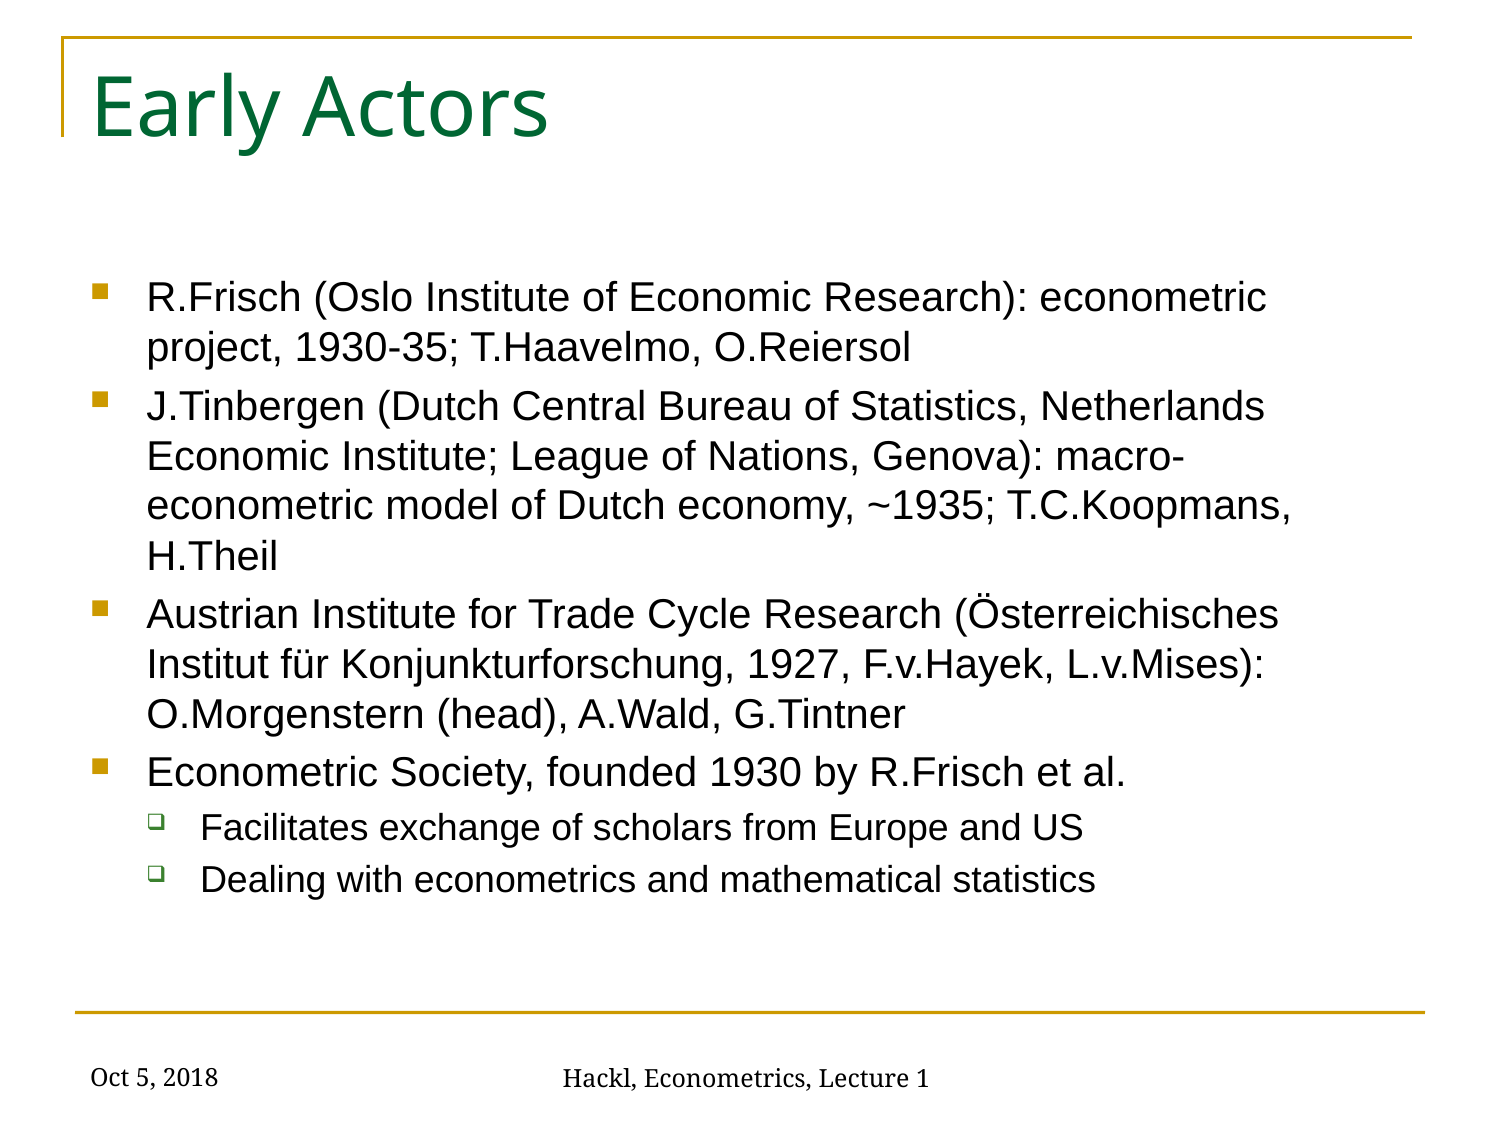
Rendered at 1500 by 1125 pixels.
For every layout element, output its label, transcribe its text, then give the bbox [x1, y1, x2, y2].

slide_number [74, 1023, 426, 1100]
title Early Actors [74, 45, 1426, 233]
list R.Frisch (Oslo Institute of Economic Research): econometric project, 1930-35; T.Haavelmo, O.Reiersol J.Tinbergen (Dutch Central Bureau of Statistics, Netherlands Economic Institute; League of Nations, Genova): macro-econometric model of Dutch economy, ~1935; T.C.Koopmans, H.Theil Austrian Institute for Trade Cycle Research (Österreichisches Institut für Konjunkturforschung, 1927, F.v.Hayek, L.v.Mises): O.Morgenstern (head), A.Wald, G.Tintner Econometric Society, founded 1930 by R.Frisch et al. Facilitates exchange of scholars from Europe and US Dealing with econometrics and mathematical statistics [74, 262, 1426, 1006]
footer Hackl, Econometrics, Lecture 1 [512, 1024, 988, 1101]
